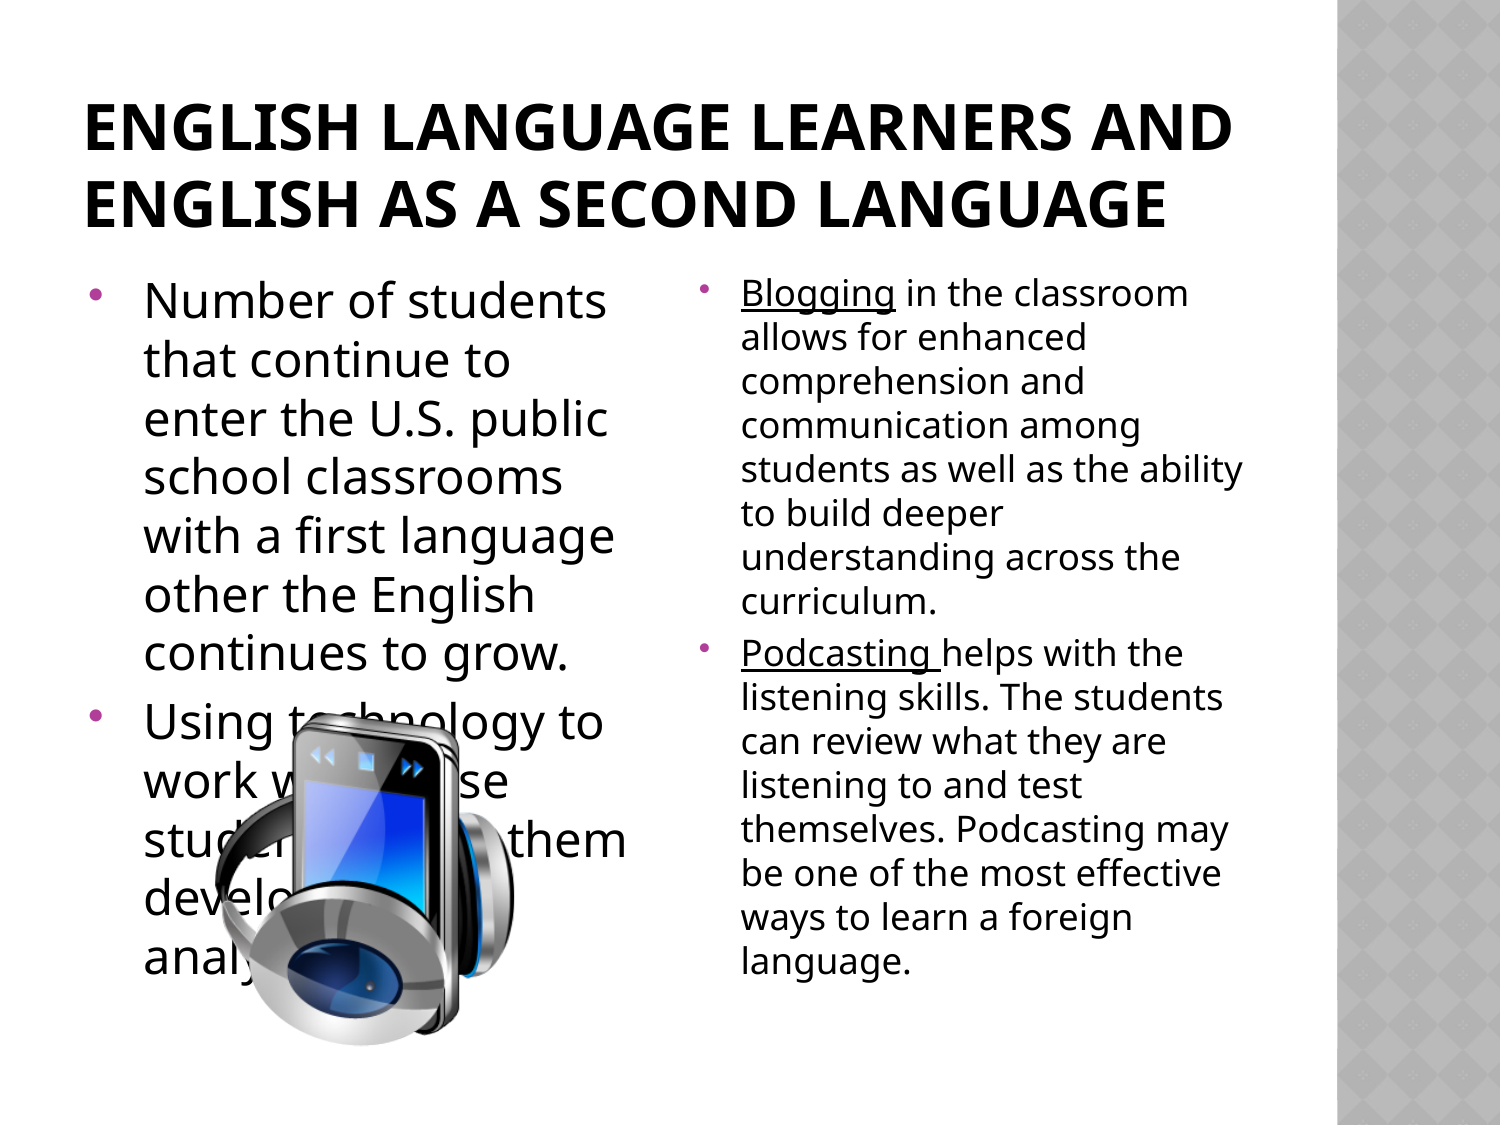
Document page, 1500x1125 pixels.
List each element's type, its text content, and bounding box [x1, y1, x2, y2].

picture [187, 712, 526, 1051]
title English language learners and English as a second language [75, 52, 1263, 240]
list Number of students that continue to enter the U.S. public school classrooms with a first language other the English continues to grow. Using technology to work with these students helps them develop critical analysis skills. [75, 262, 653, 1005]
list Blogging in the classroom allows for enhanced comprehension and communication among students as well as the ability to build deeper understanding across the curriculum. Podcasting helps with the listening skills. The students can review what they are listening to and test themselves. Podcasting may be one of the most effective ways to learn a foreign language. [685, 262, 1263, 1005]
